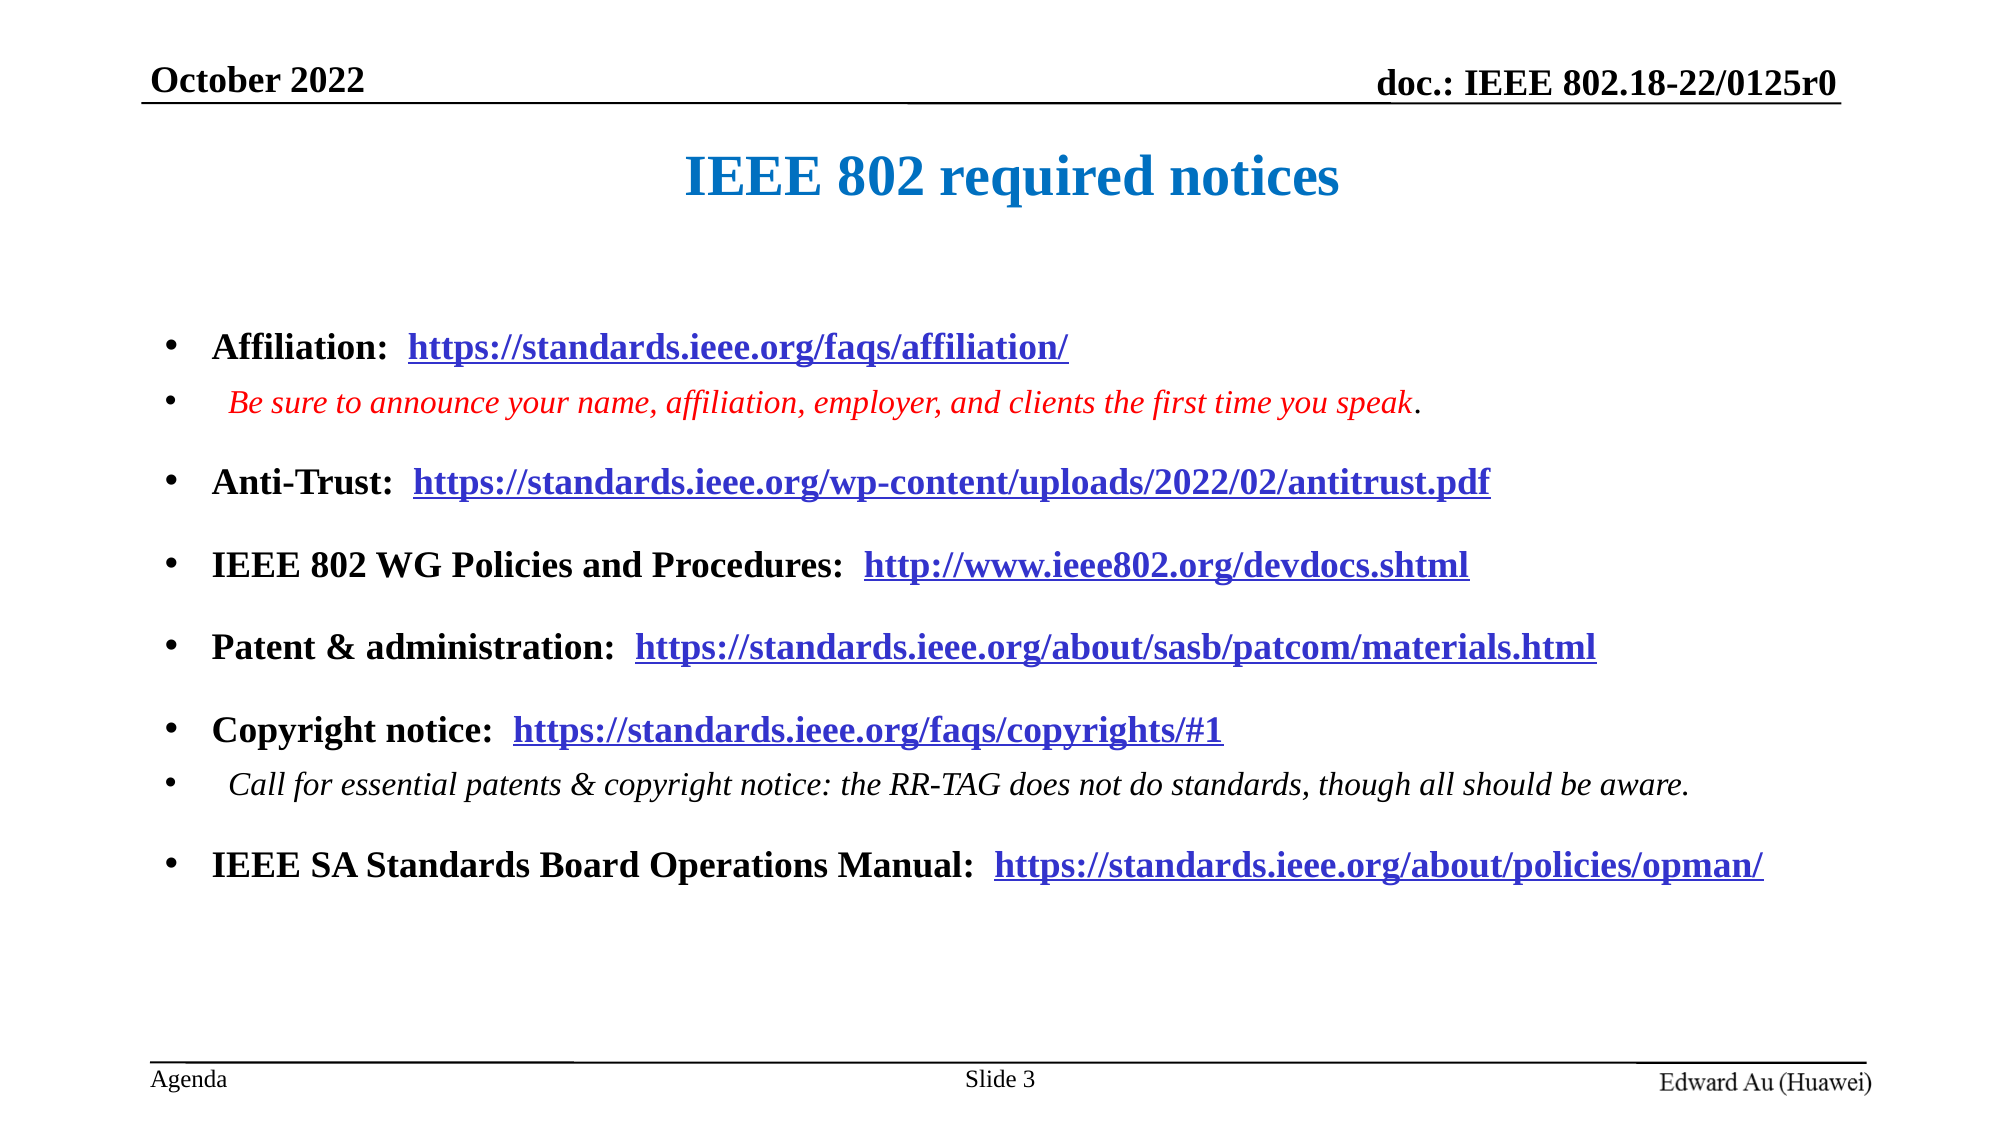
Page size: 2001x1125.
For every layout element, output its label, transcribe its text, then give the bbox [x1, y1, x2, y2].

picture [1174, 1058, 1887, 1113]
text_box Affiliation: https://standards.ieee.org/faqs/affiliation/ Be sure to announce your name, affiliation, employer, and clients the first time you speak. Anti-Trust: https://standards.ieee.org/wp-content/uploads/2022/02/antitrust.pdf IEEE 802 WG Policies and Procedures: http://www.ieee802.org/devdocs.shtml Patent & administration: https://standards.ieee.org/about/sasb/patcom/materials.html Copyright notice: https://standards.ieee.org/faqs/copyrights/#1 Call for essential patents & copyright notice: the RR-TAG does not do standards, though all should be aware. IEEE SA Standards Board Operations Manual: https://standards.ieee.org/about/policies/opman/ [149, 262, 1875, 1028]
title IEEE 802 required notices [162, 99, 1864, 246]
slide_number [149, 54, 513, 101]
slide_number Slide 3 [925, 1061, 1076, 1123]
